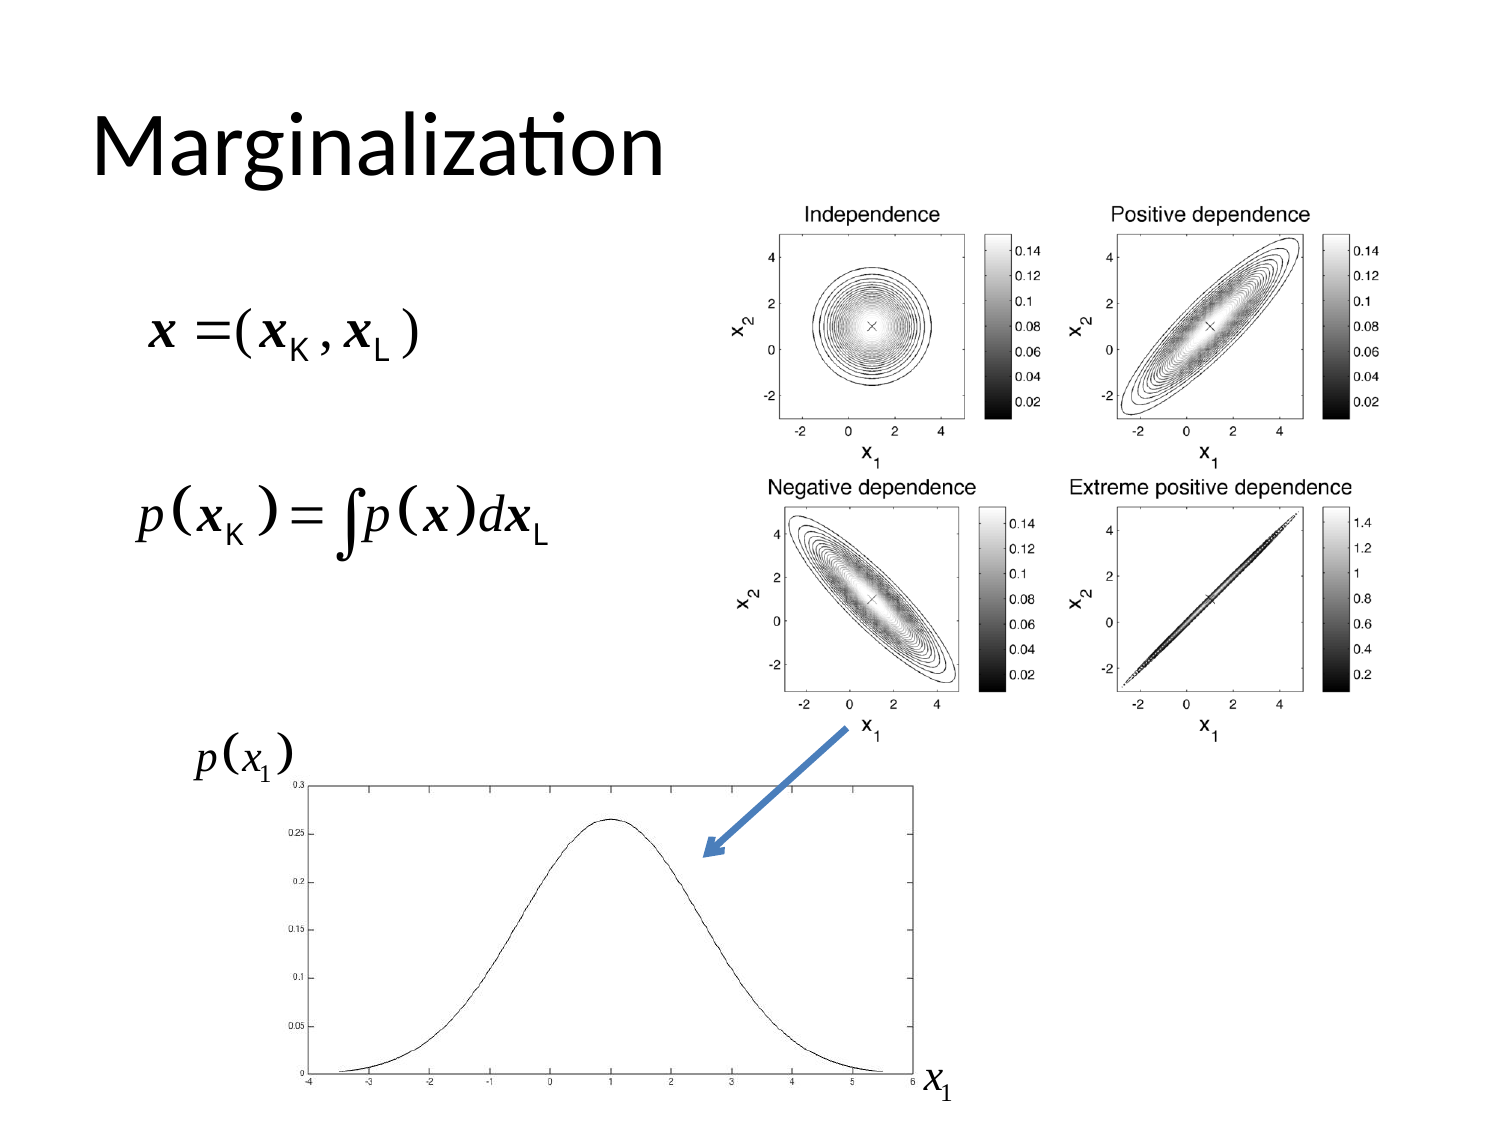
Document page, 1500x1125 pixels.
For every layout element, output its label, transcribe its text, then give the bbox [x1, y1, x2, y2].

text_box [123, 469, 567, 567]
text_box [915, 1046, 960, 1113]
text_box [135, 290, 432, 376]
picture [206, 184, 1448, 1113]
title Marginalization [75, 45, 1483, 233]
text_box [183, 723, 298, 798]
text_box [702, 727, 848, 858]
